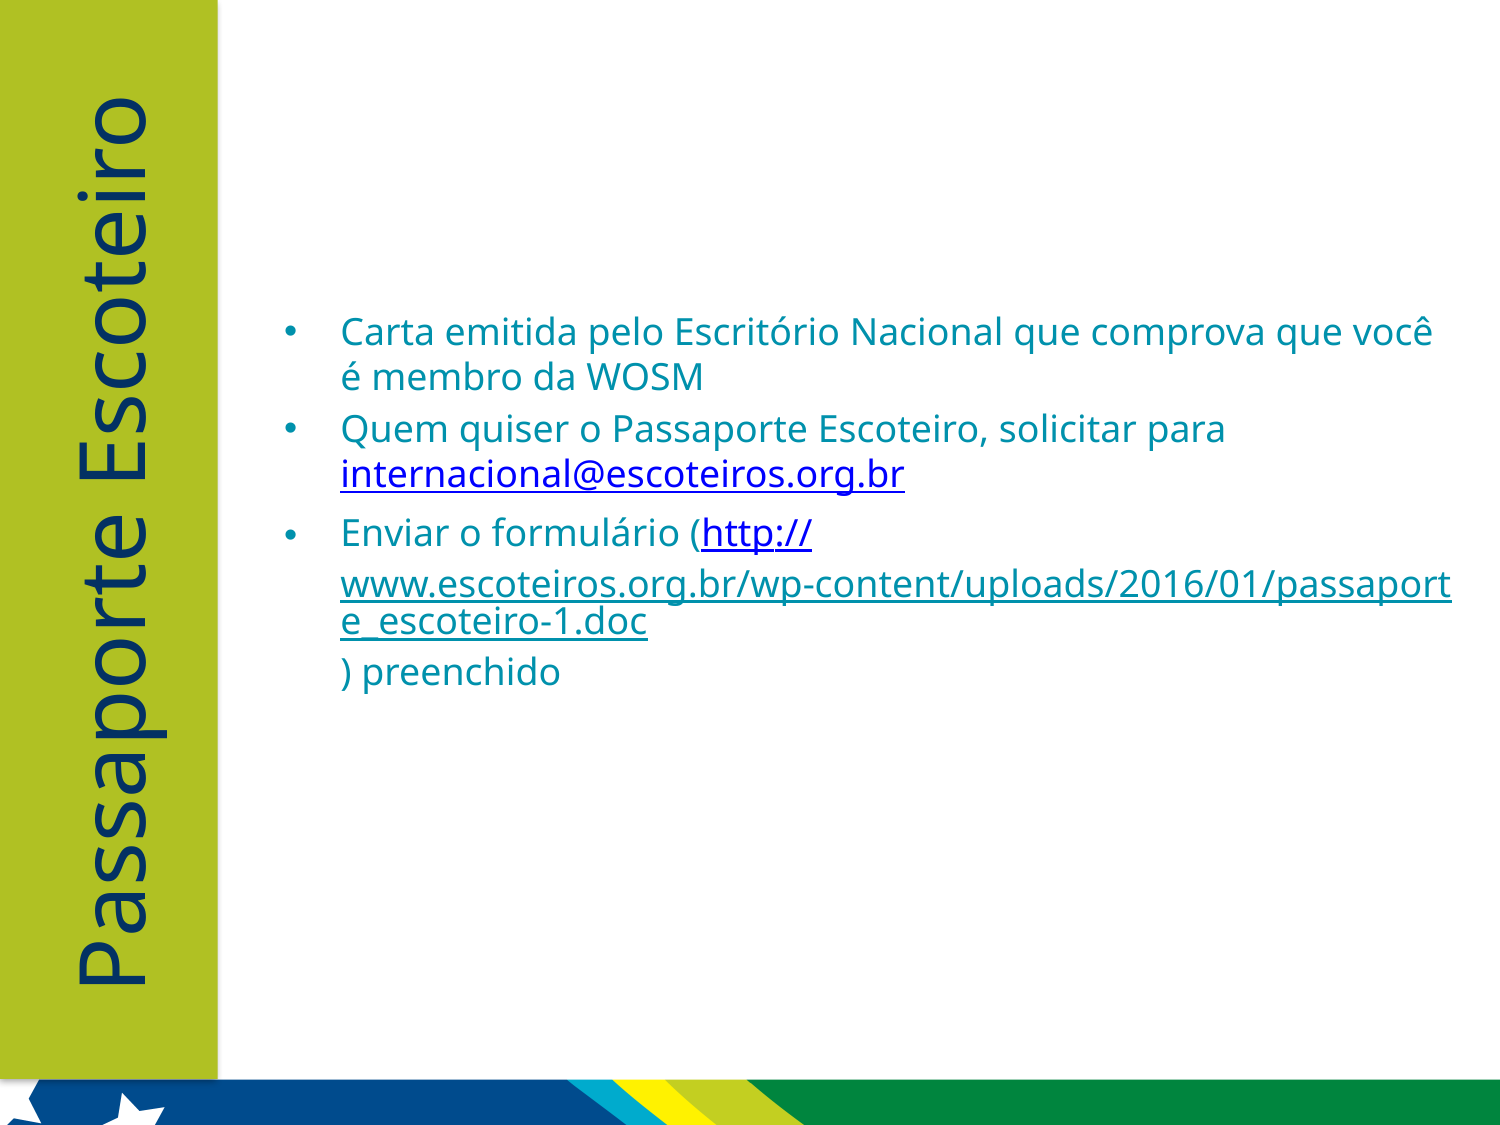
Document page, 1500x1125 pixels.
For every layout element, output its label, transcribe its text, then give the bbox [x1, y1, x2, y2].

text_box Passaporte Escoteiro [15, 7, 203, 1080]
picture [0, 0, 1500, 1125]
list Carta emitida pelo Escritório Nacional que comprova que você é membro da WOSM Quem quiser o Passaporte Escoteiro, solicitar para internacional@escoteiros.org.br Enviar o formulário (http://www.escoteiros.org.br/wp-content/uploads/2016/01/passaporte_escoteiro-1.doc) preenchido [269, 300, 1476, 1125]
text_box [0, 0, 218, 1080]
